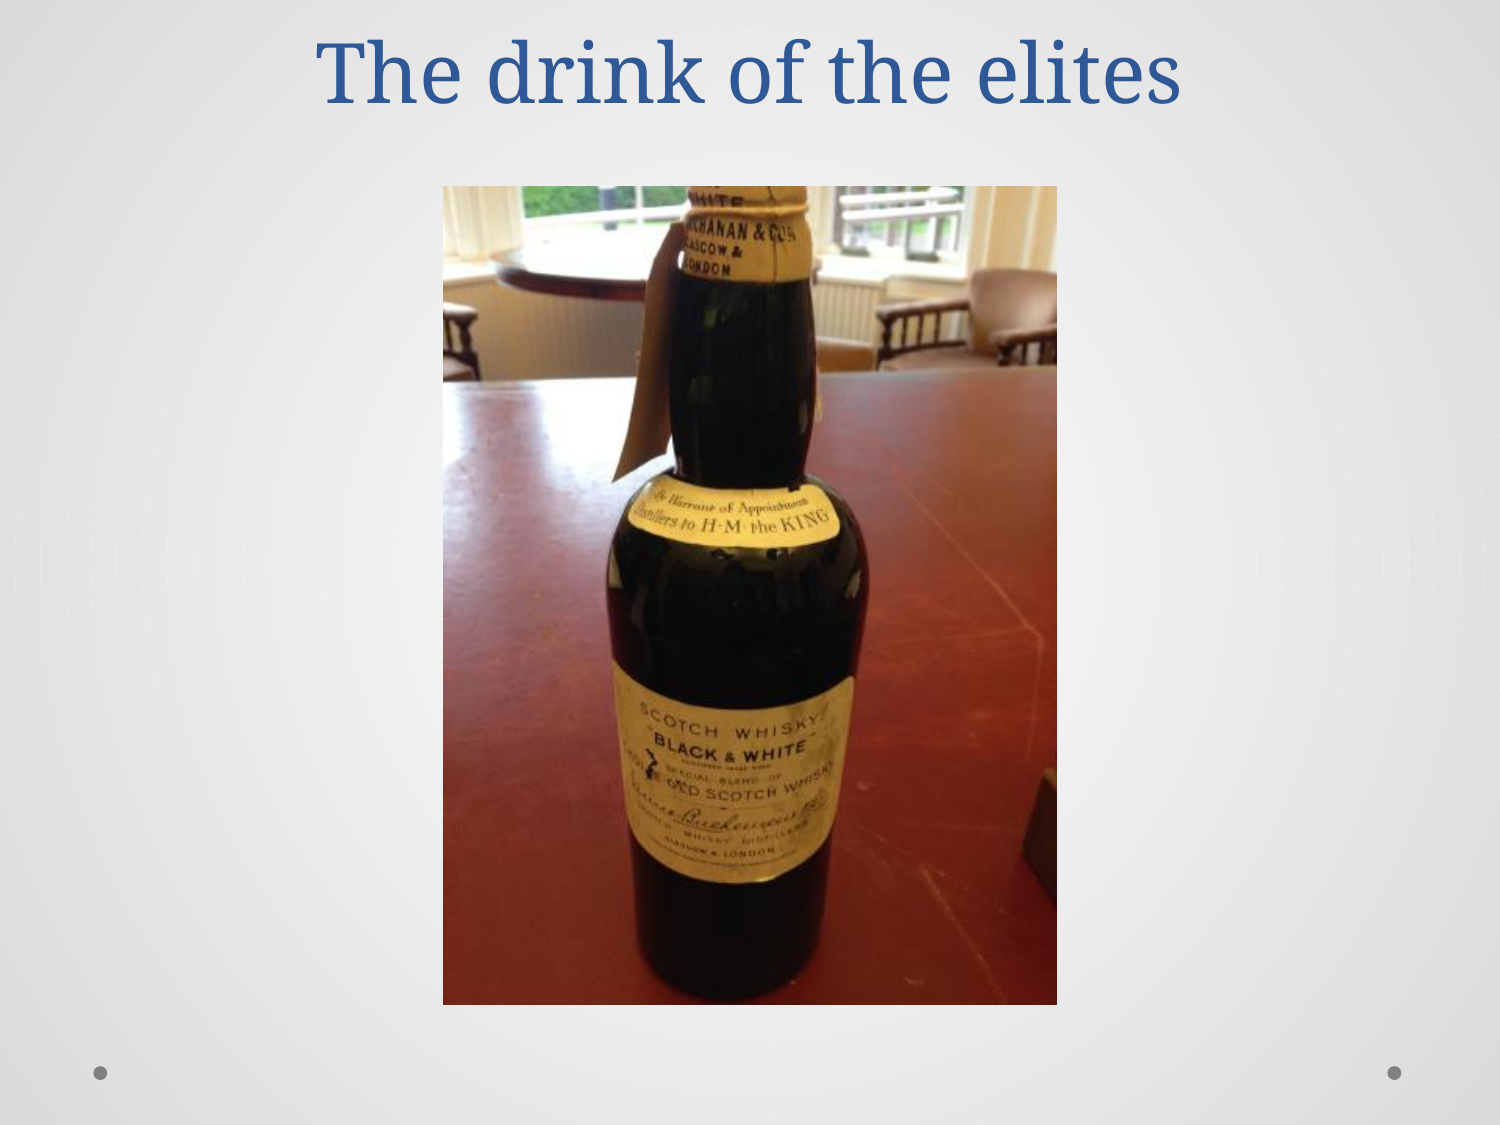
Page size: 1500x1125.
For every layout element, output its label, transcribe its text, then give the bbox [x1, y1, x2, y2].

title The drink of the elites [75, 33, 1425, 128]
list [74, 186, 1426, 1006]
